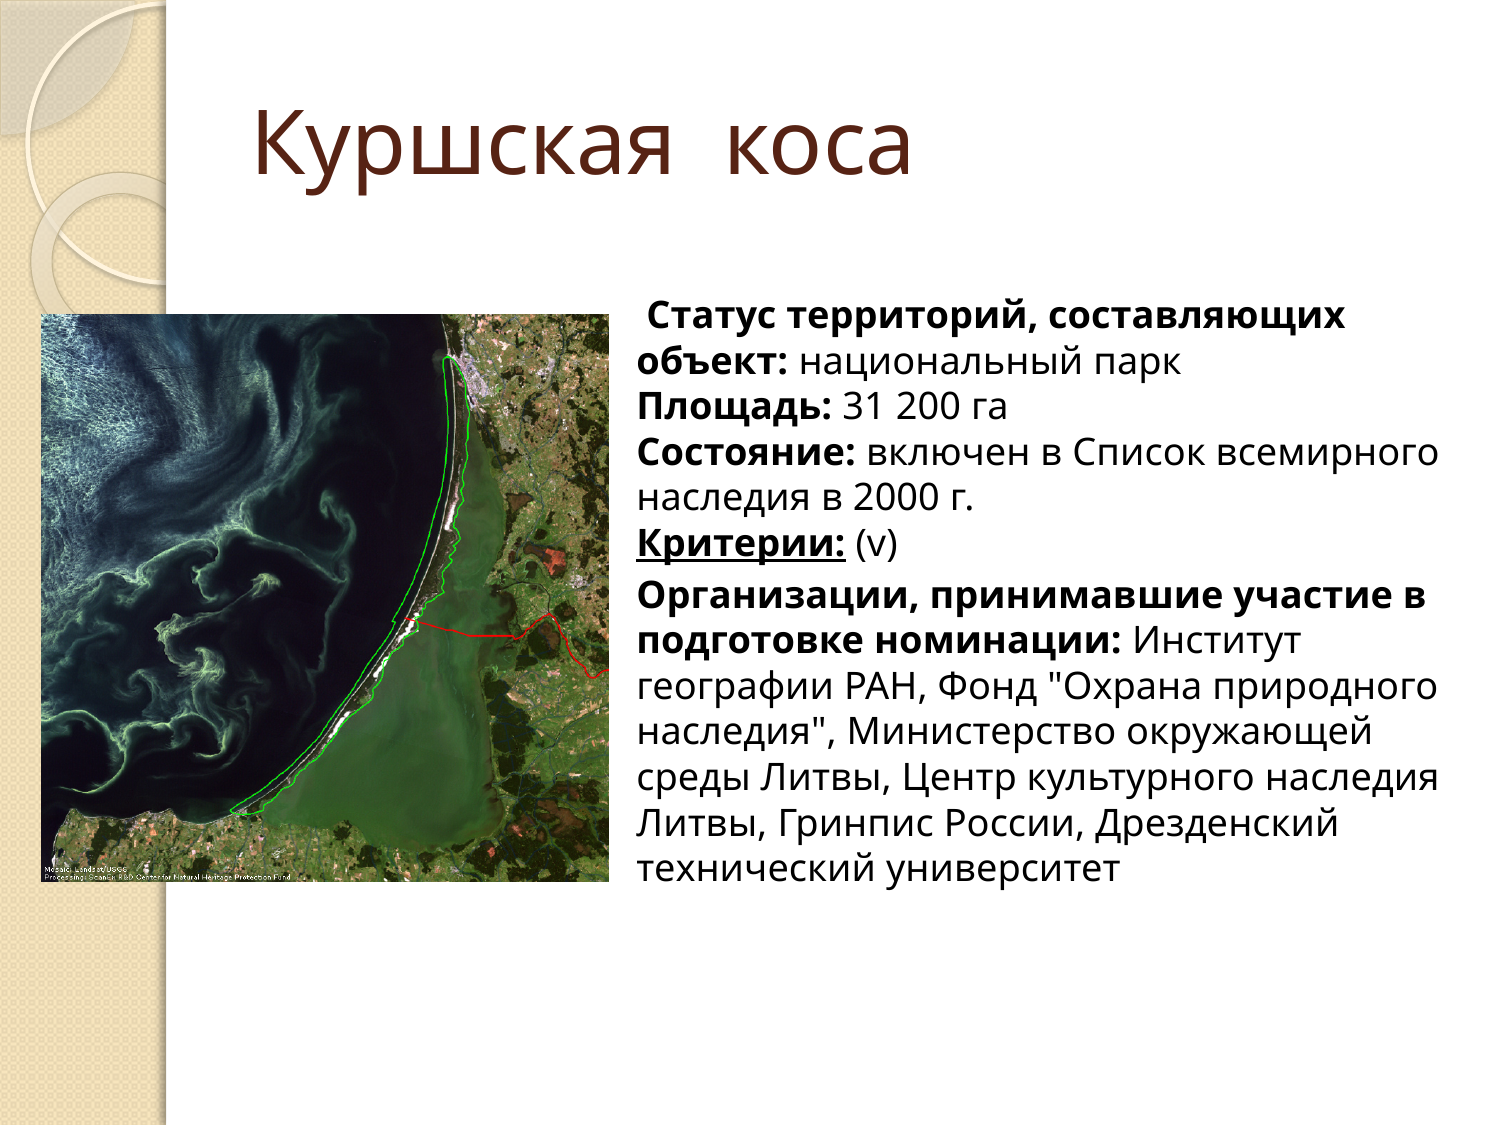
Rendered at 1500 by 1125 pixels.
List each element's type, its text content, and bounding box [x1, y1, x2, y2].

list Статус территорий, составляющих объект: национальный парк Площадь: 31 200 га Состояние: включен в Список всемирного наследия в 2000 г. Критерии: (v) Организации, принимавшие участие в подготовке номинации: Институт географии РАН, Фонд "Охрана природного наследия", Министерство окружающей среды Литвы, Центр культурного наследия Литвы, Гринпис России, Дрезденский технический университет [572, 237, 1466, 1025]
picture [41, 314, 609, 882]
title Куршская коса [235, 45, 1466, 233]
